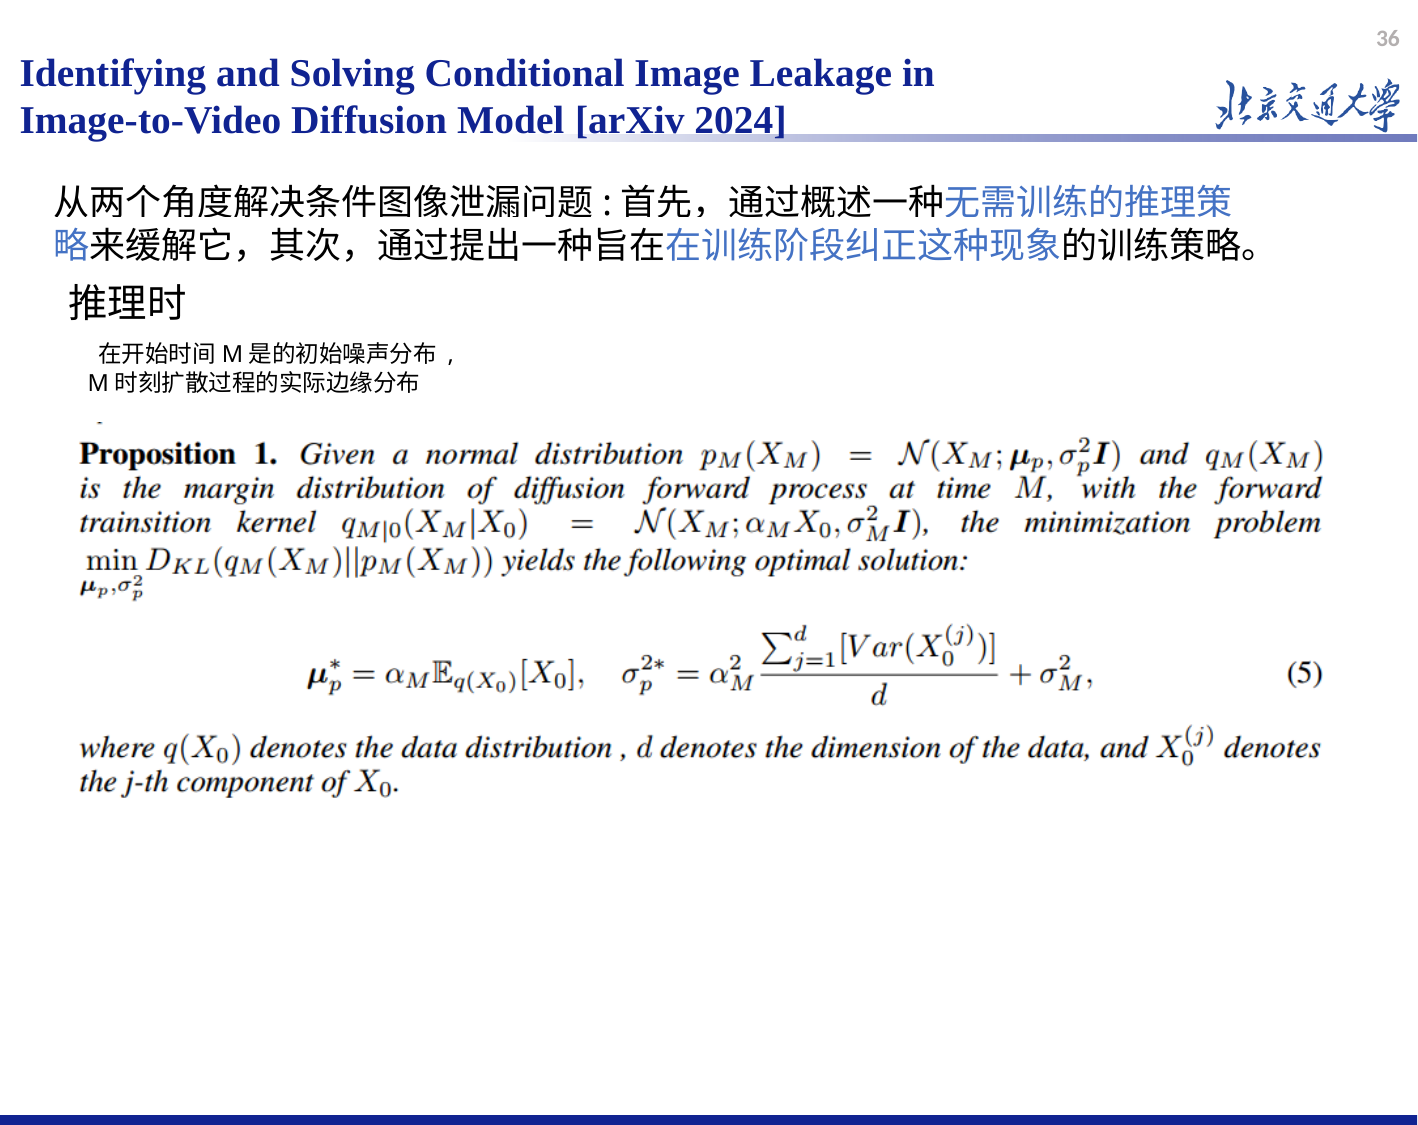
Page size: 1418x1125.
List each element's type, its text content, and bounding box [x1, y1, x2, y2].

text_box Identifying and Solving Conditional Image Leakage in Image-to-Video Diffusion Model [arXiv 2024] [4, 39, 961, 149]
slide_number 35 [1347, 7, 1415, 67]
text_box 从两个角度解决条件图像泄漏问题:首先，通过概述一种无需训练的推理策略来缓解它，其次，通过提出一种旨在在训练阶段纠正这种现象的训练策略。 [38, 171, 1278, 274]
picture [52, 422, 1358, 832]
text_box 推理时 [53, 270, 202, 333]
